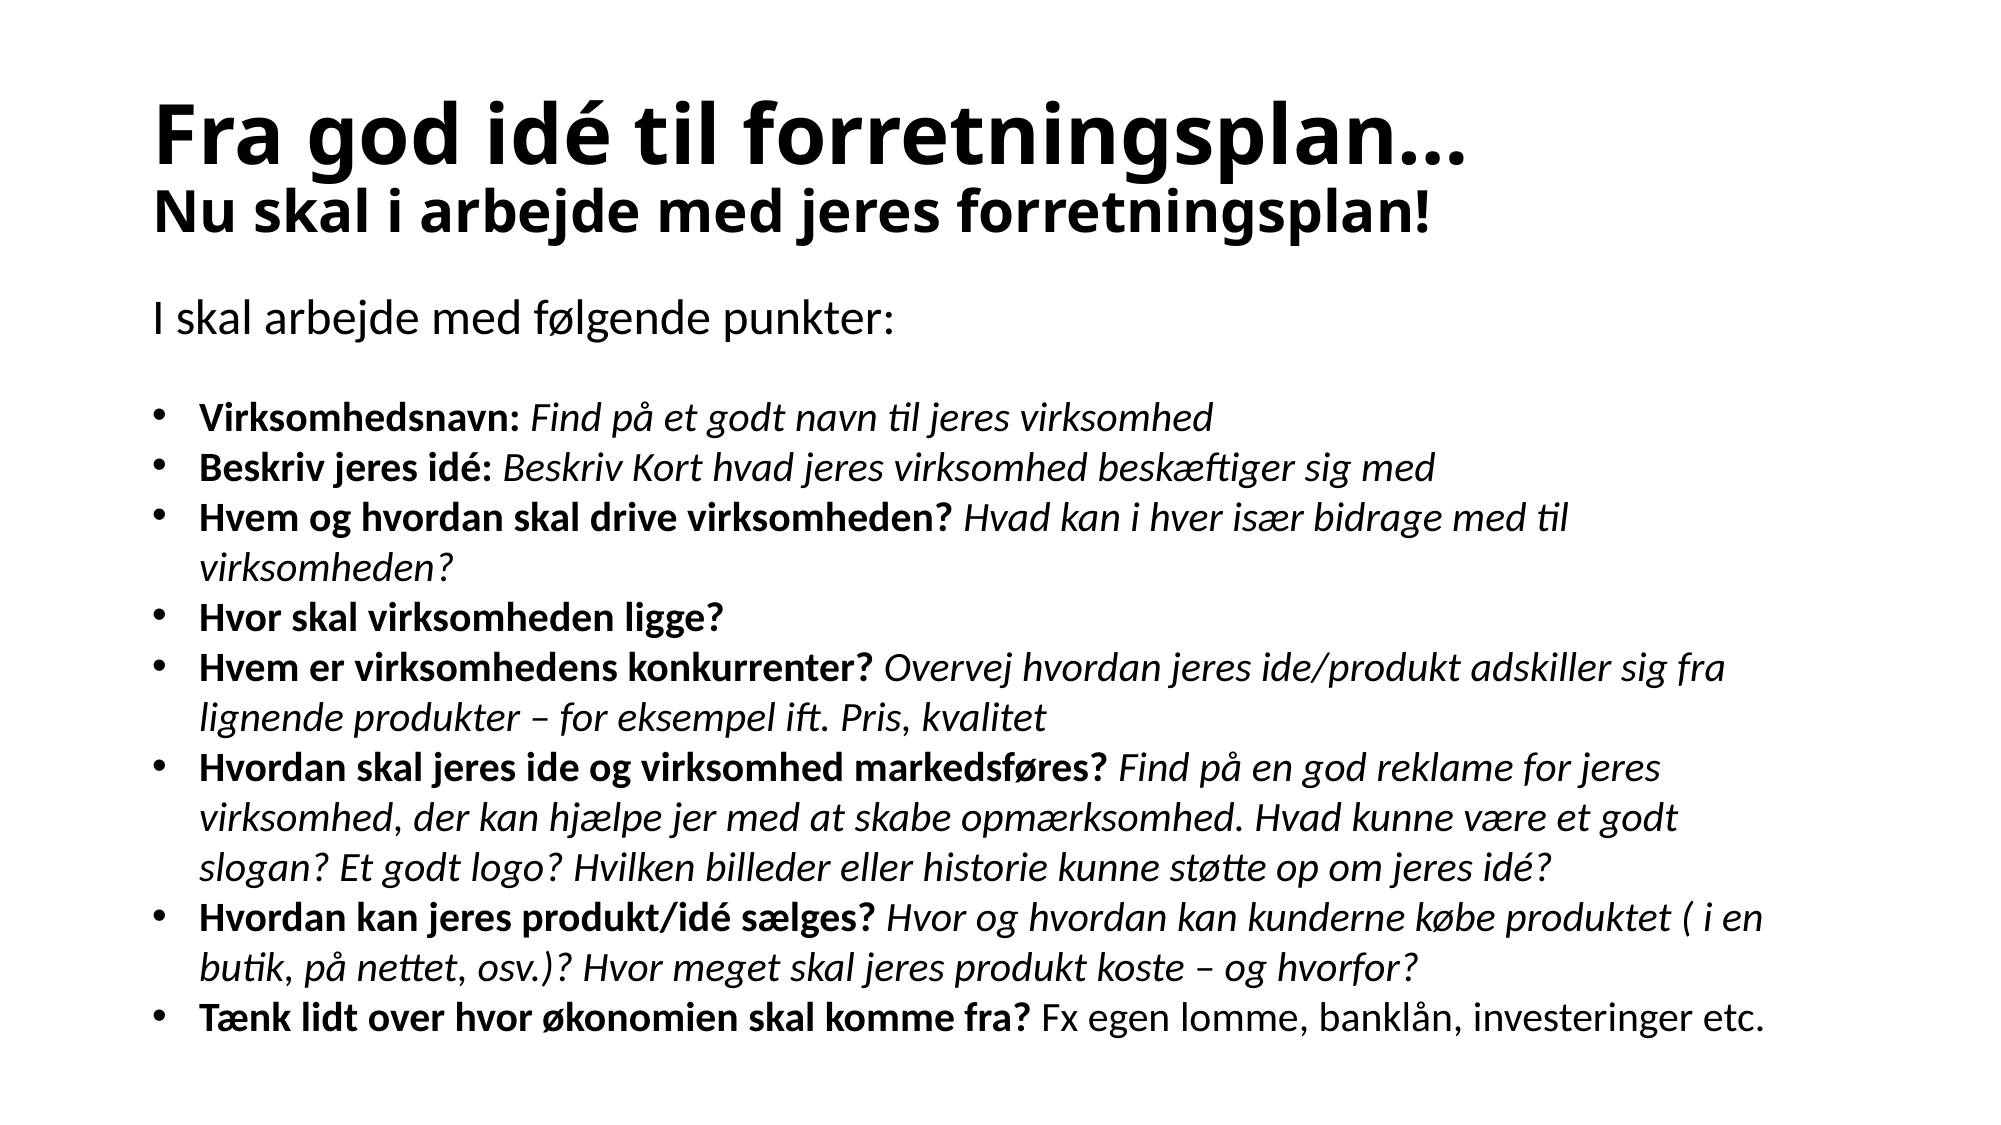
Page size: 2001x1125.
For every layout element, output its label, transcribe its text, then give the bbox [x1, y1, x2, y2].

title Fra god idé til forretningsplan… Nu skal i arbejde med jeres forretningsplan! [137, 59, 1863, 278]
text_box I skal arbejde med følgende punkter: Virksomhedsnavn: Find på et godt navn til jeres virksomhed Beskriv jeres idé: Beskriv Kort hvad jeres virksomhed beskæftiger sig med Hvem og hvordan skal drive virksomheden? Hvad kan i hver især bidrage med til virksomheden? Hvor skal virksomheden ligge? Hvem er virksomhedens konkurrenter? Overvej hvordan jeres ide/produkt adskiller sig fra lignende produkter – for eksempel ift. Pris, kvalitet Hvordan skal jeres ide og virksomhed markedsføres? Find på en god reklame for jeres virksomhed, der kan hjælpe jer med at skabe opmærksomhed. Hvad kunne være et godt slogan? Et godt logo? Hvilken billeder eller historie kunne støtte op om jeres idé? Hvordan kan jeres produkt/idé sælges? Hvor og hvordan kan kunderne købe produktet ( i en butik, på nettet, osv.)? Hvor meget skal jeres produkt koste – og hvorfor? Tænk lidt over hvor økonomien skal komme fra? Fx egen lomme, banklån, investeringer etc. [137, 277, 1830, 1125]
